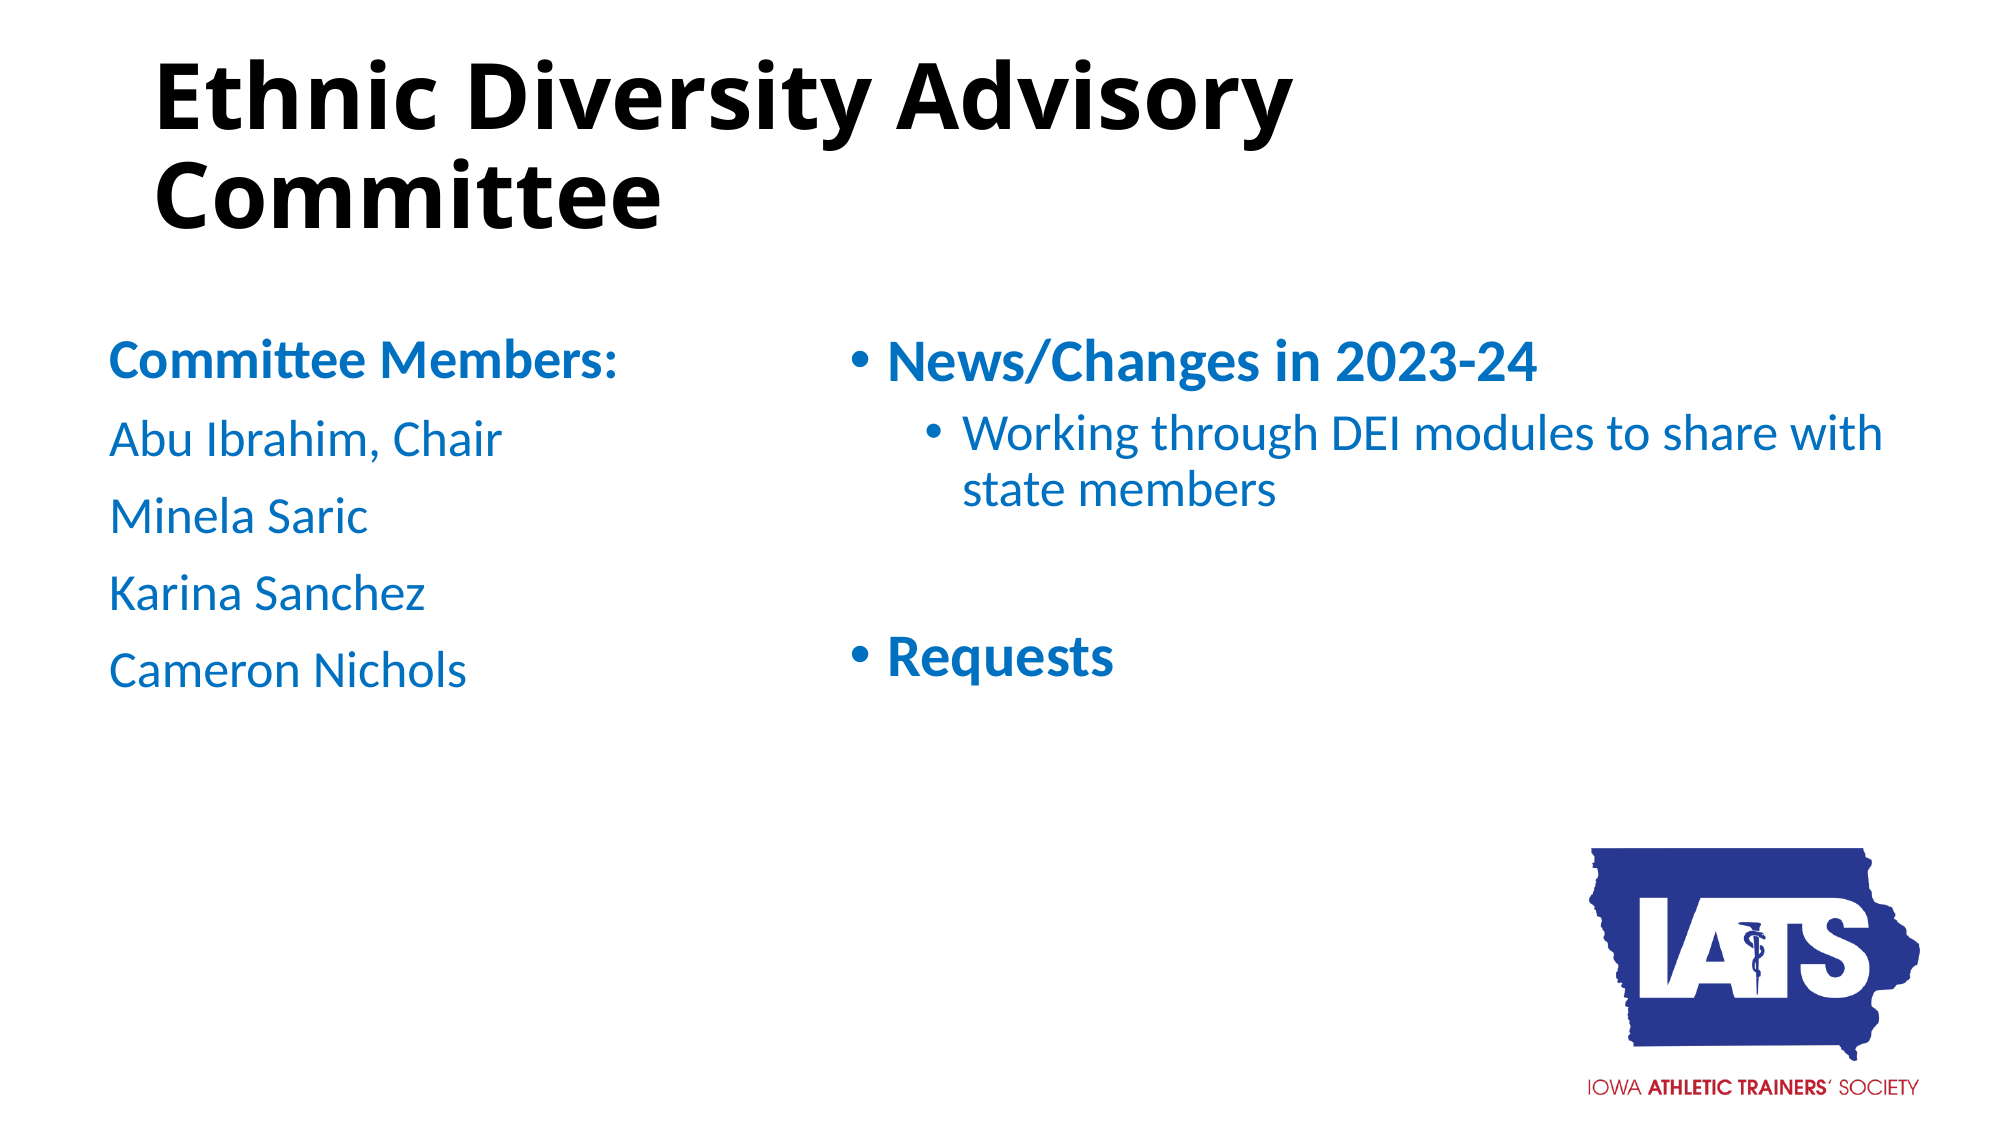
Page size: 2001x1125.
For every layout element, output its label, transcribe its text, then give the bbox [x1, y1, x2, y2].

list News/Changes in 2023-24 Working through DEI modules to share with state members Requests [834, 322, 1915, 883]
picture [1564, 825, 1943, 1125]
list Committee Members: Abu Ibrahim, Chair Minela Saric Karina Sanchez Cameron Nichols [94, 322, 740, 883]
title Ethnic Diversity Advisory Committee [137, 71, 1770, 256]
